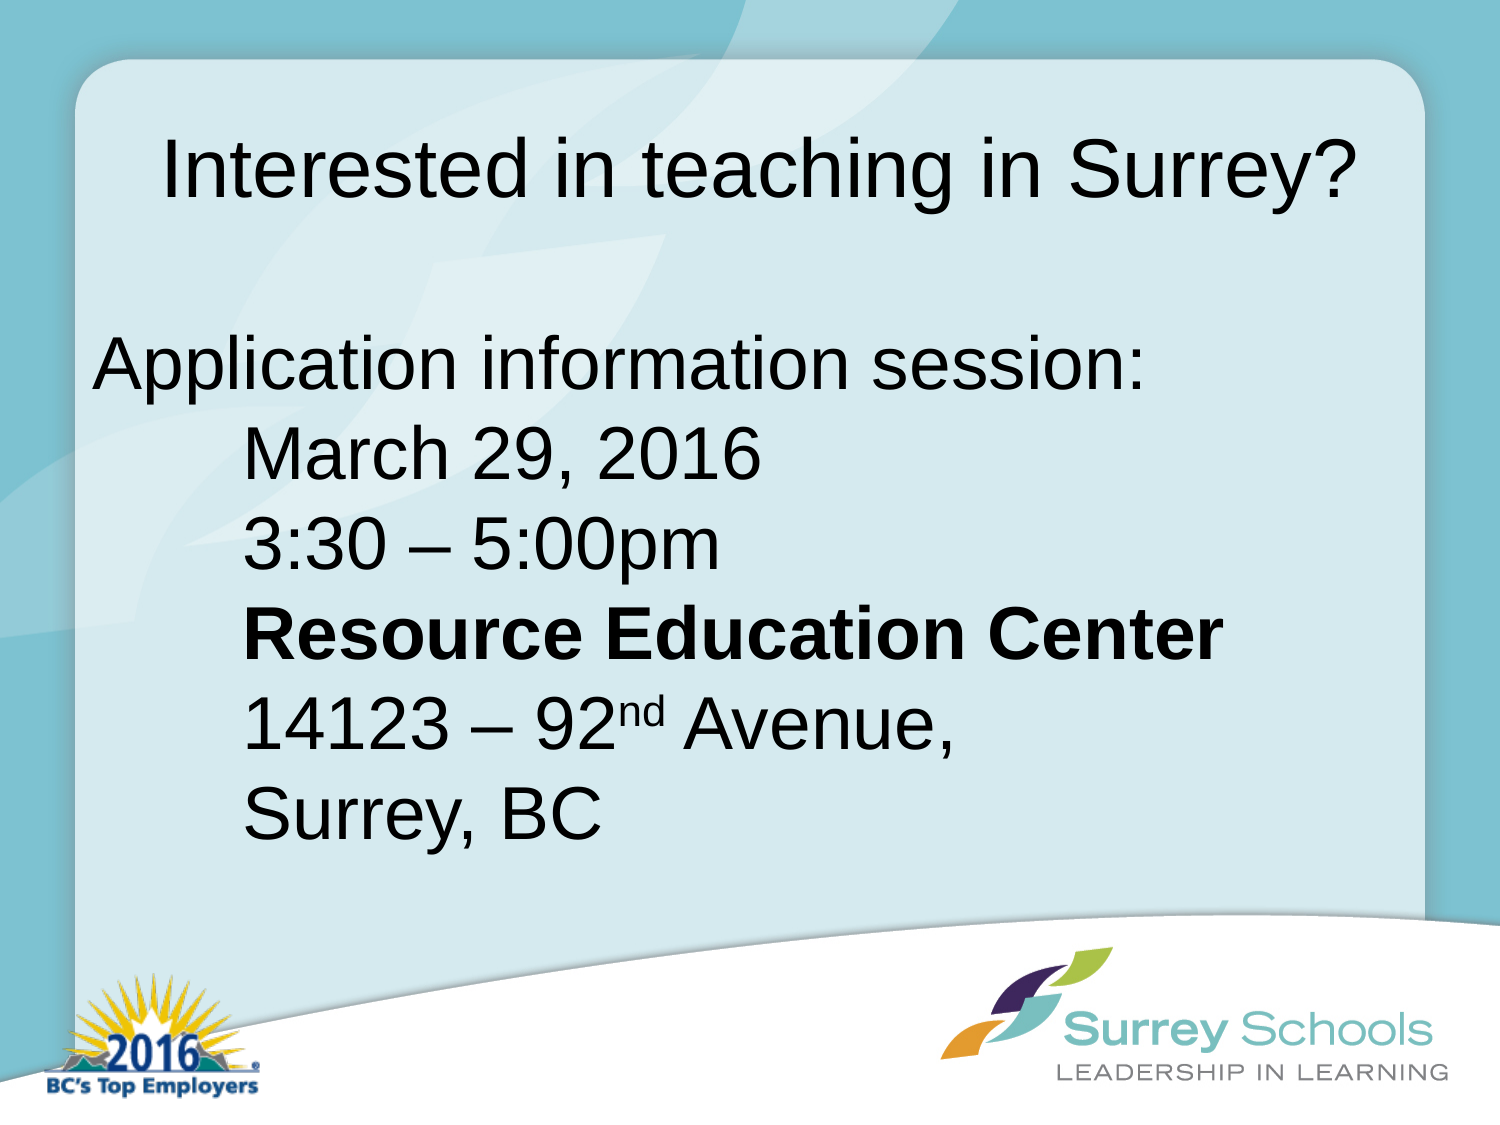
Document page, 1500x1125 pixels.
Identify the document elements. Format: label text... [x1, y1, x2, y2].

picture [0, 0, 1500, 1125]
text_box Interested in teaching in Surrey? Application information session: March 29, 2016 3:30 – 5:00pm Resource Education Center 14123 – 92nd Avenue, Surrey, BC [77, 107, 1442, 1125]
